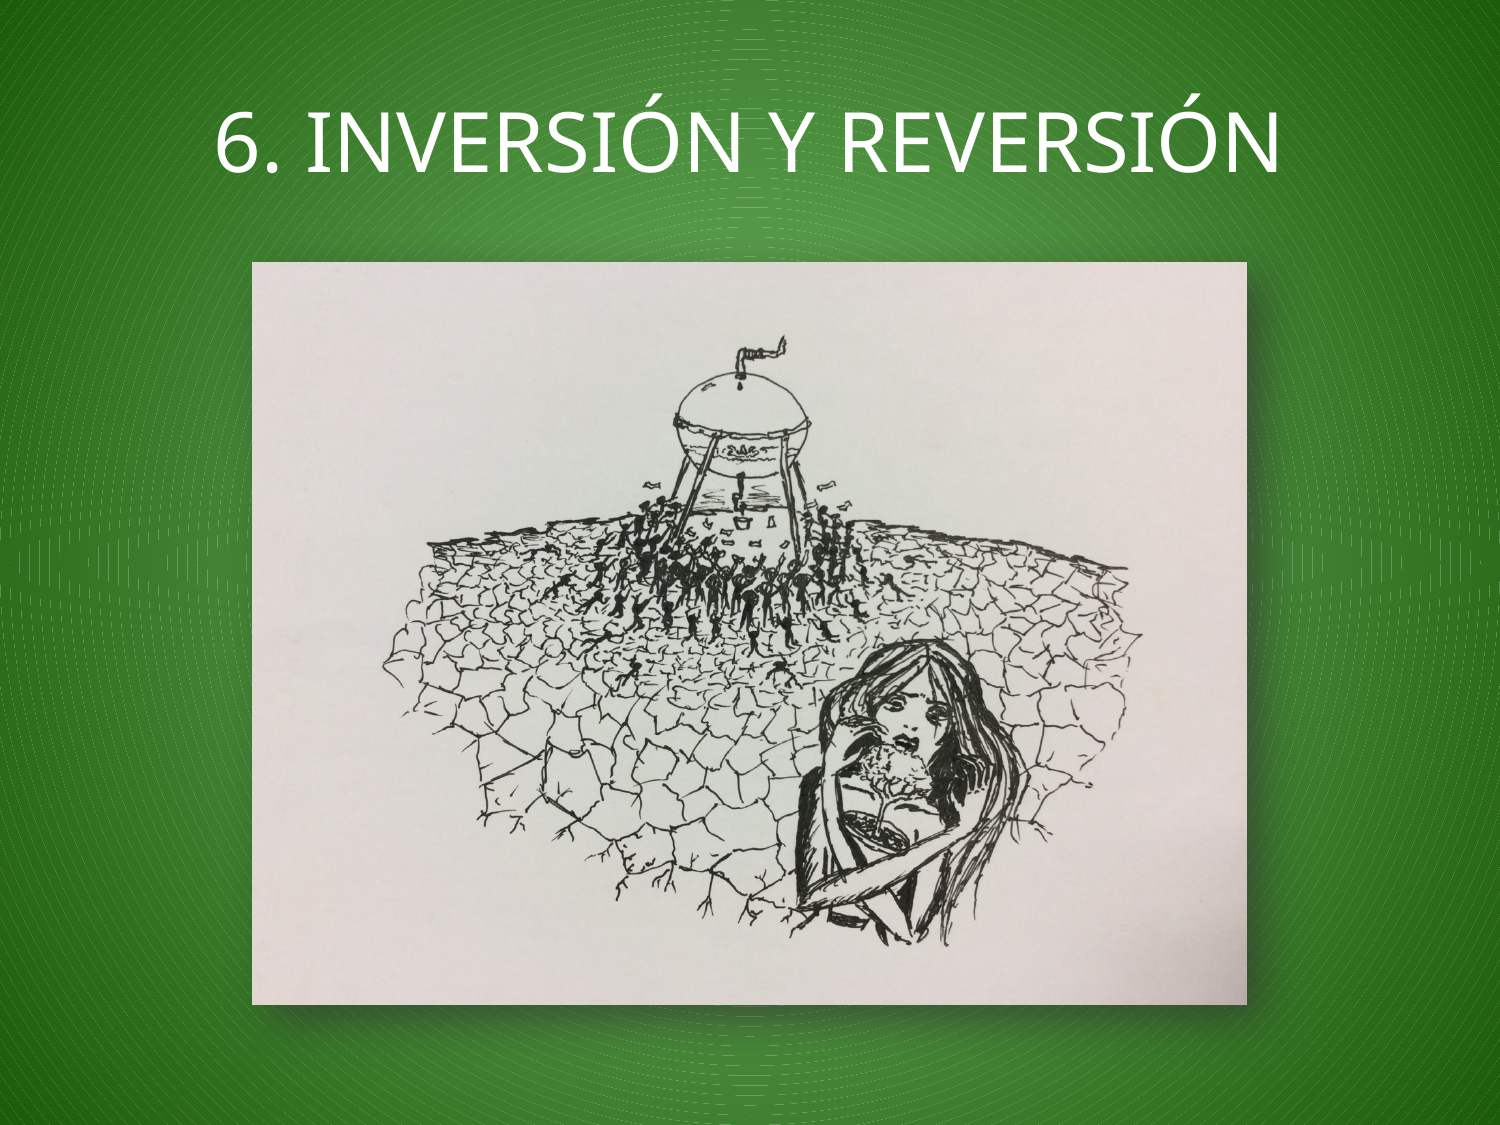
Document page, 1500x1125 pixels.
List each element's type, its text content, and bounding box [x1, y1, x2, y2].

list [252, 262, 1248, 1006]
title 6. INVERSIÓN Y REVERSIÓN [74, 44, 1426, 233]
